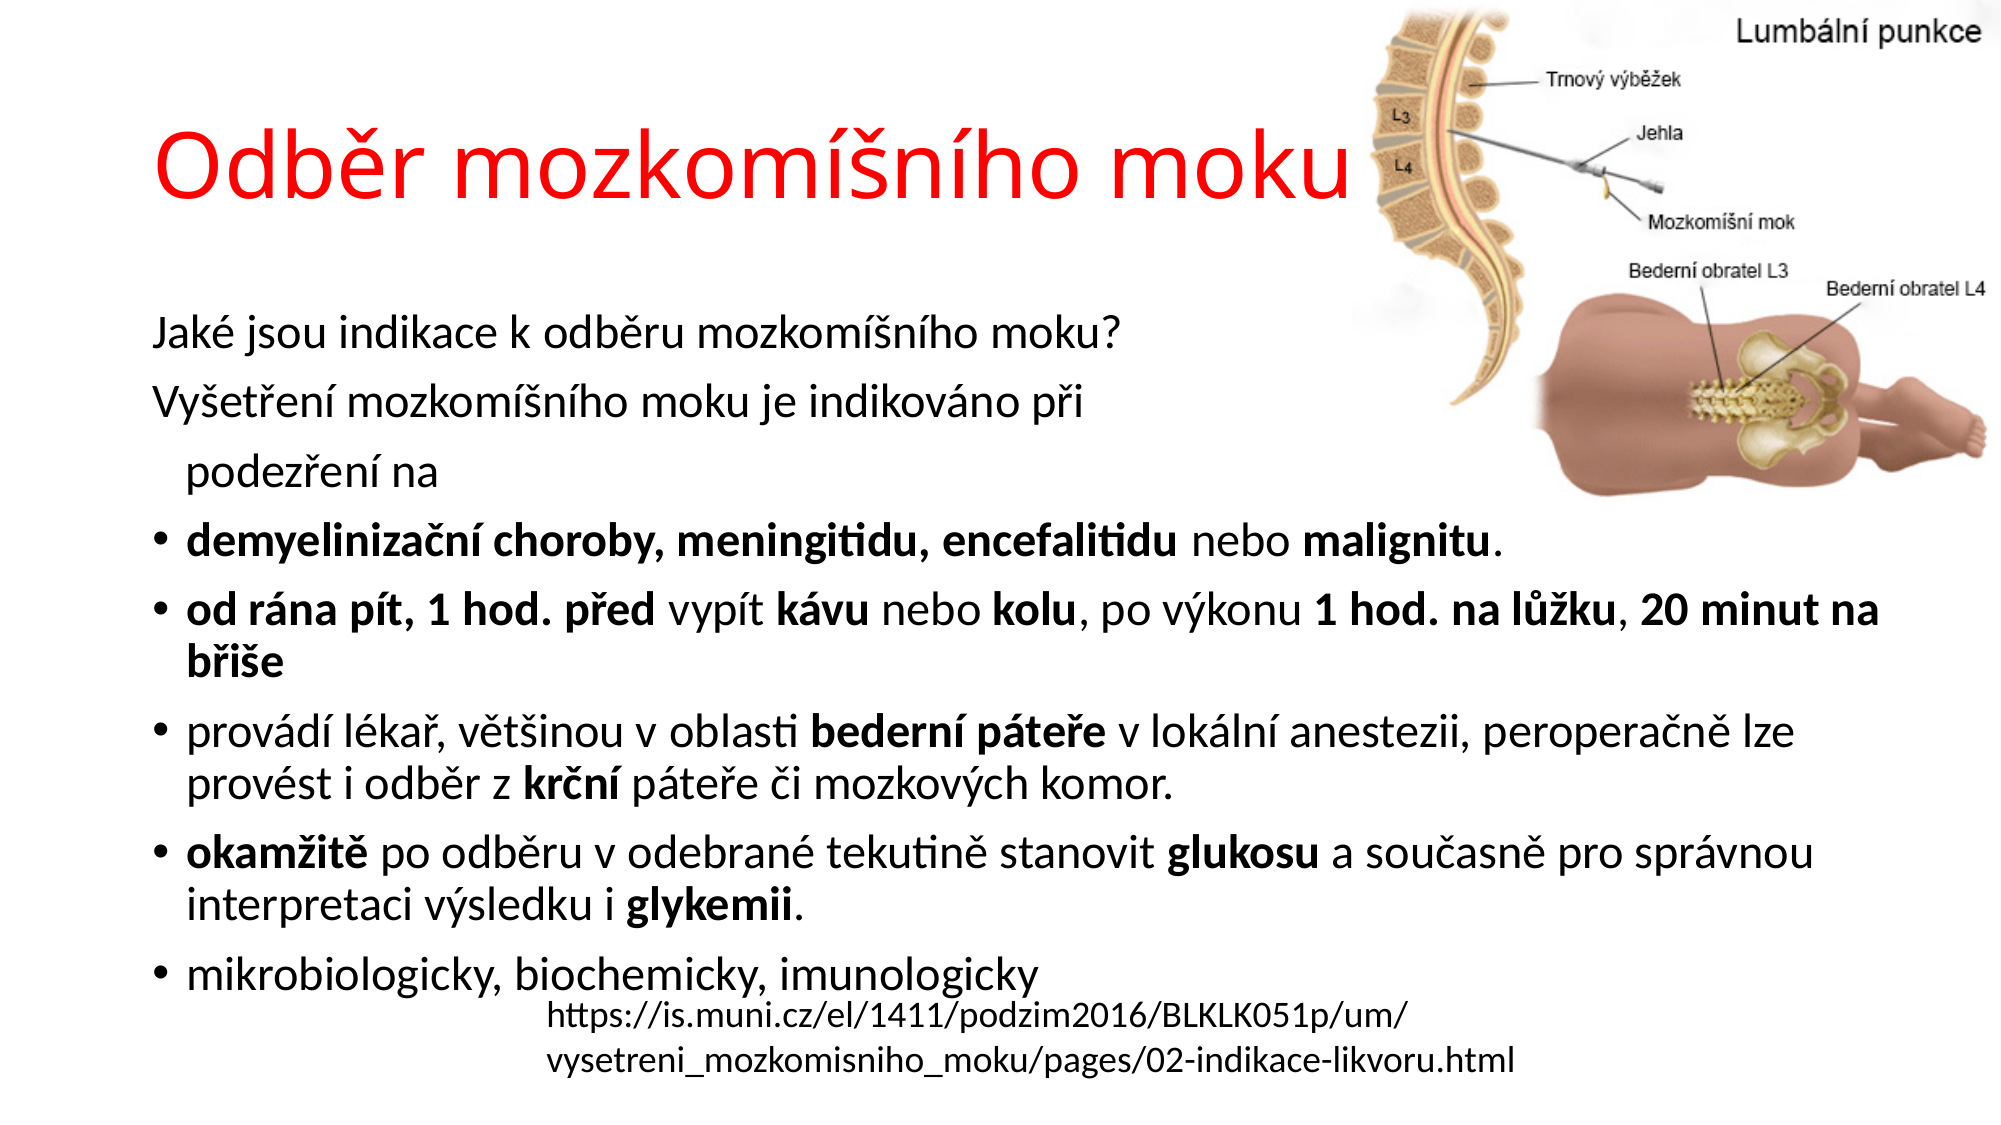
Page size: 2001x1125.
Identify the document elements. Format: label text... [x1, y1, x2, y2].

text_box https://is.muni.cz/el/1411/podzim2016/BLKLK051p/um/vysetreni_mozkomisniho_moku/pages/02-indikace-likvoru.html [531, 982, 1532, 1088]
list Jaké jsou indikace k odběru mozkomíšního moku? Vyšetření mozkomíšního moku je indikováno při podezření na demyelinizační choroby, meningitidu, encefalitidu nebo malignitu. od rána pít, 1 hod. před vypít kávu nebo kolu, po výkonu 1 hod. na lůžku, 20 minut na břiše provádí lékař, většinou v oblasti bederní páteře v lokální anestezii, peroperačně lze provést i odběr z krční páteře či mozkových komor. okamžitě po odběru v odebrané tekutině stanovit glukosu a současně pro správnou interpretaci výsledku i glykemii. mikrobiologicky, biochemicky, imunologicky [137, 299, 1964, 1014]
picture [1352, 0, 2000, 502]
title Odběr mozkomíšního moku [137, 59, 1352, 278]
